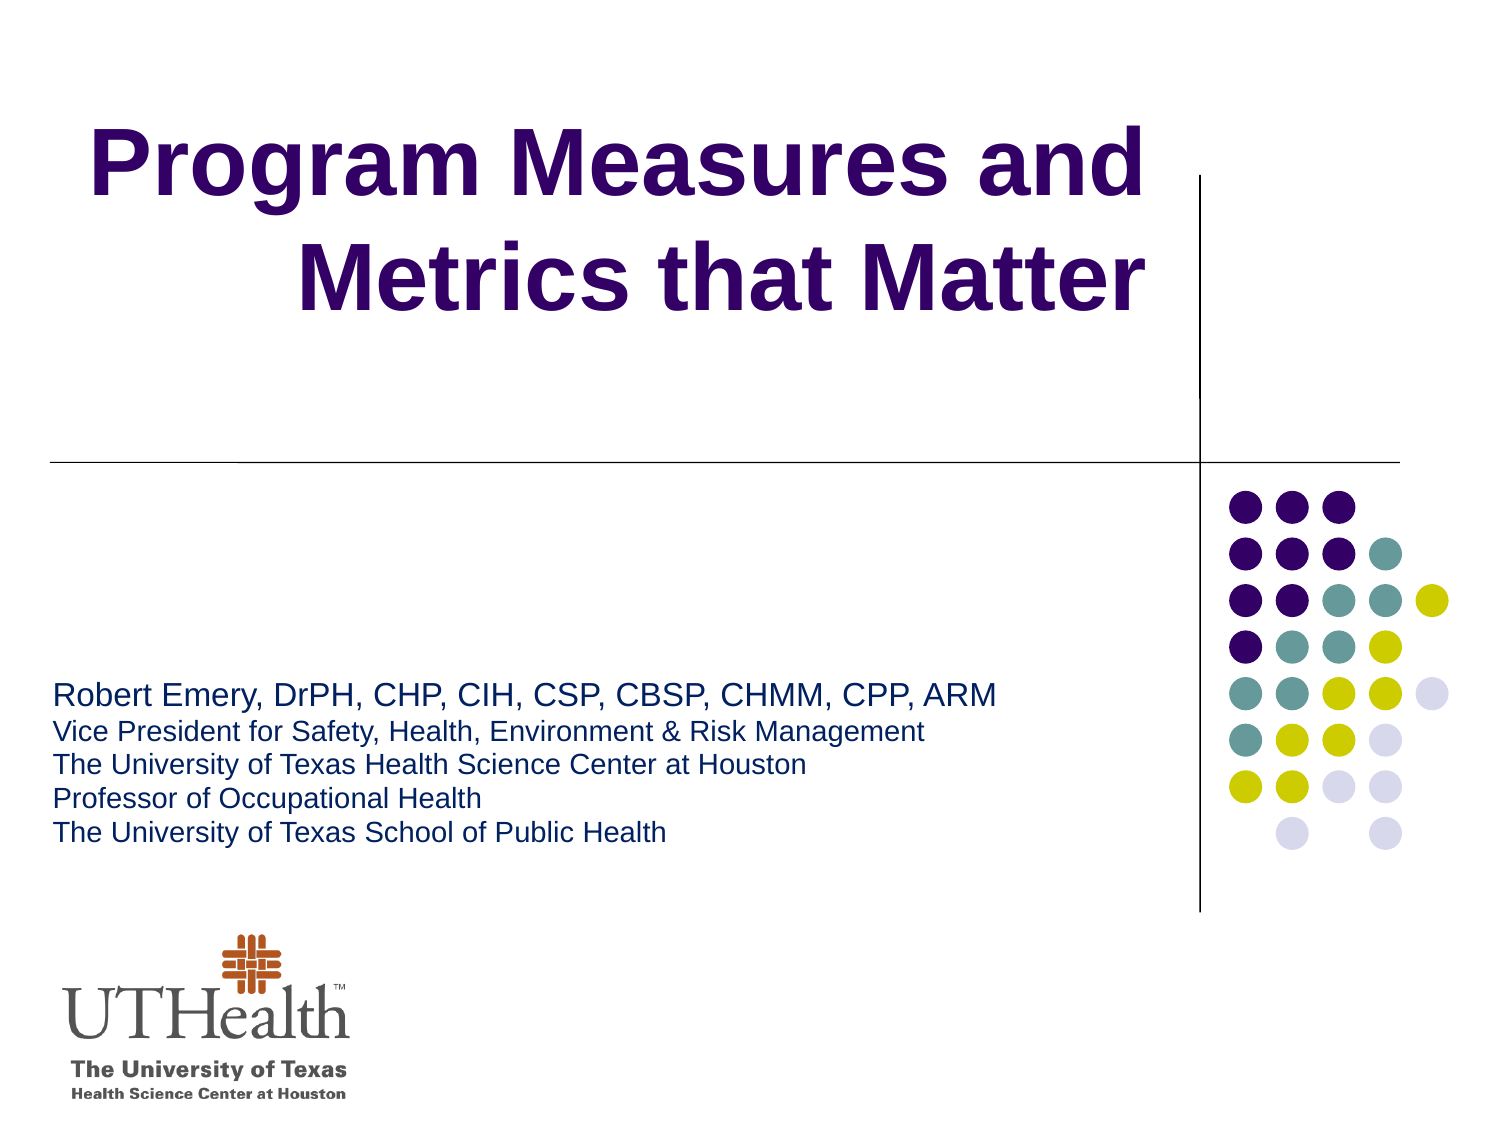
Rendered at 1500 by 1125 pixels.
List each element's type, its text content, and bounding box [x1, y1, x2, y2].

picture [62, 934, 351, 1099]
title Program Measures and Metrics that Matter [0, 162, 1163, 338]
subtitle Robert Emery, DrPH, CHP, CIH, CSP, CBSP, CHMM, CPP, ARM Vice President for Safety, Health, Environment & Risk Management The University of Texas Health Science Center at Houston Professor of Occupational Health The University of Texas School of Public Health [37, 673, 1176, 999]
